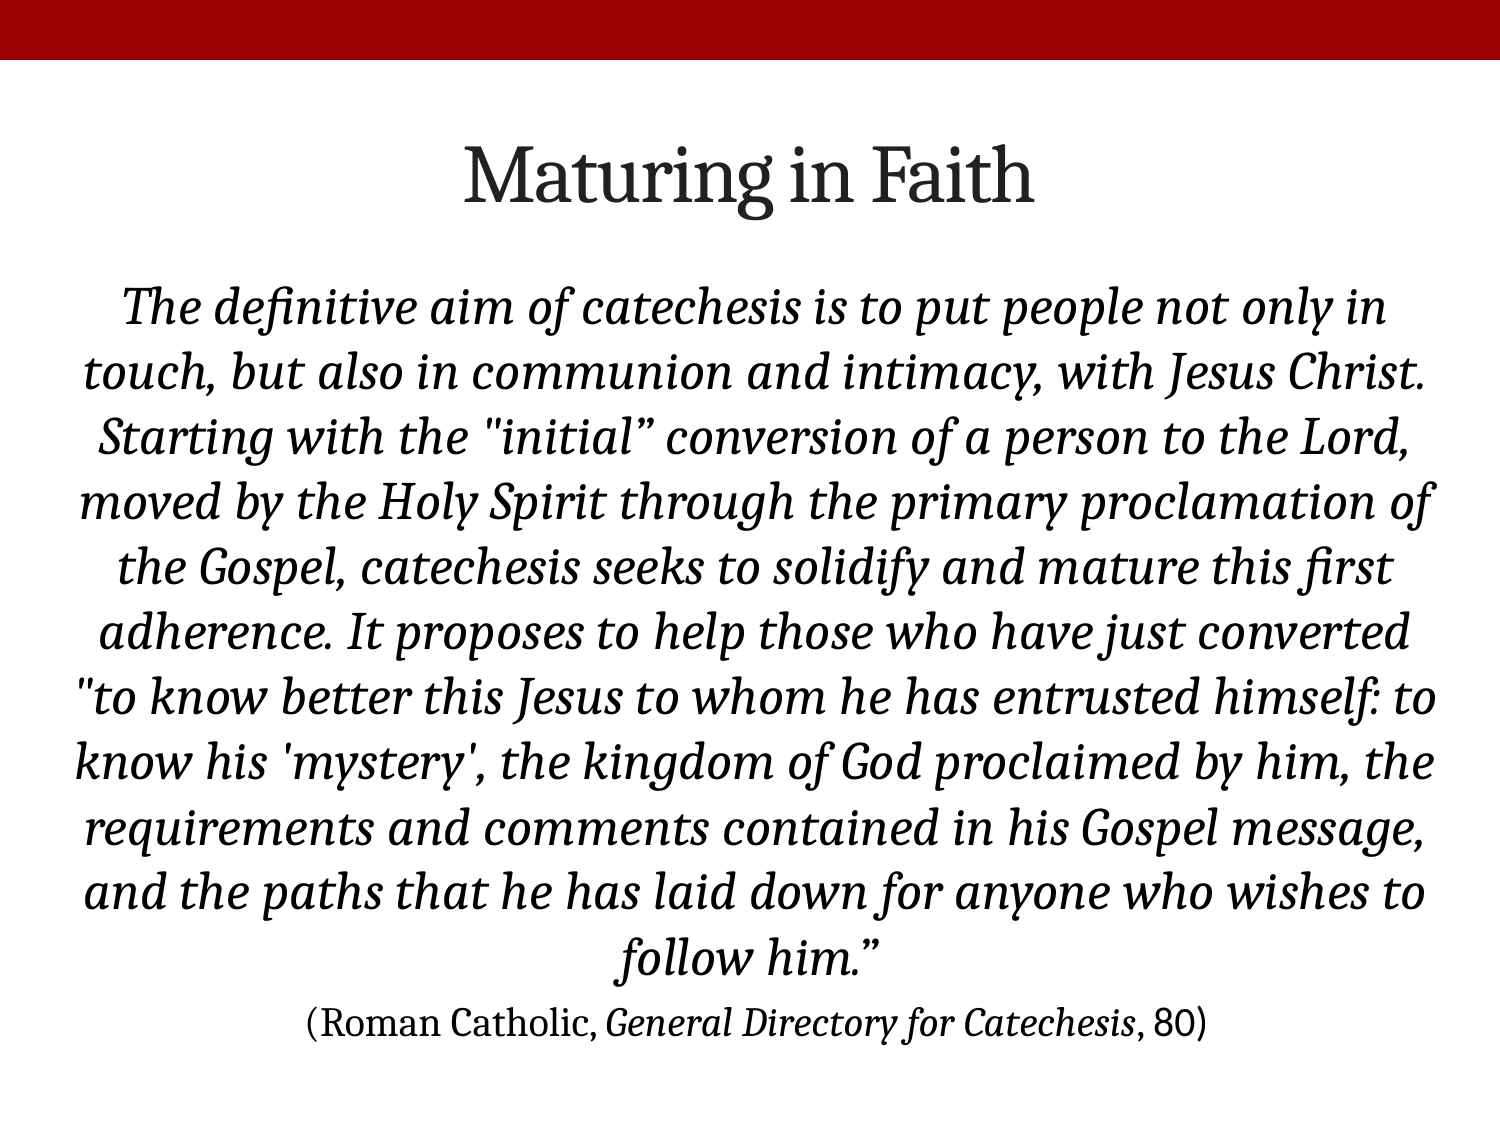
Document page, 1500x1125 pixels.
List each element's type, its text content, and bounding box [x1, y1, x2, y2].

title Maturing in Faith [75, 87, 1425, 250]
list The definitive aim of catechesis is to put people not only in touch, but also in communion and intimacy, with Jesus Christ. Starting with the "initial” conversion of a person to the Lord, moved by the Holy Spirit through the primary proclamation of the Gospel, catechesis seeks to solidify and mature this first adherence. It proposes to help those who have just converted "to know better this Jesus to whom he has entrusted himself: to know his 'mystery', the kingdom of God proclaimed by him, the requirements and comments contained in his Gospel message, and the paths that he has laid down for anyone who wishes to follow him.” (Roman Catholic, General Directory for Catechesis, 80) [56, 262, 1457, 1090]
